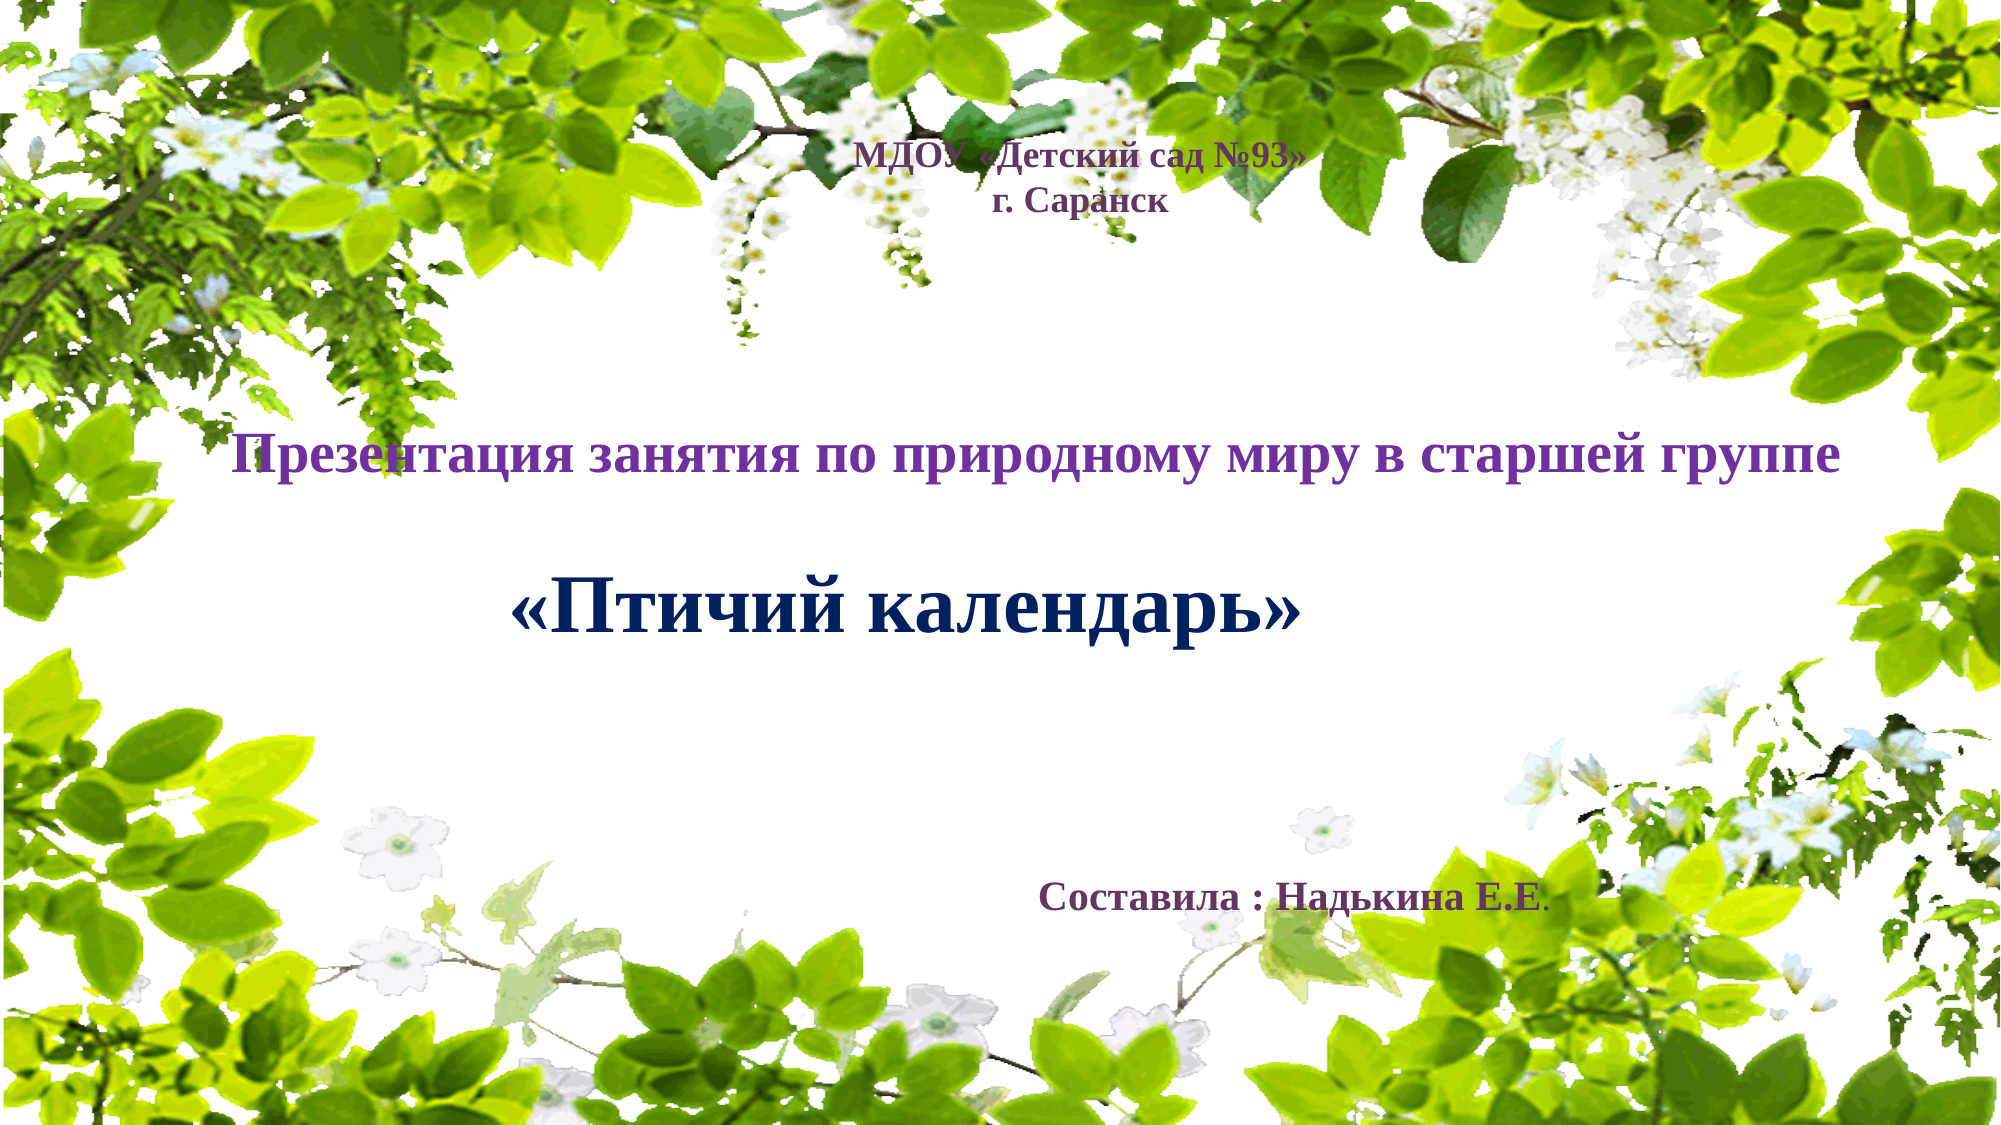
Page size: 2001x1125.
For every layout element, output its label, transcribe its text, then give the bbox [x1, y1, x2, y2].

title МДОУ «Детский сад №93» г. Саранск [160, 37, 2000, 314]
picture [0, 0, 2001, 1125]
text_box «Птичий календарь» [326, 542, 1487, 657]
text_box Презентация занятия по природному миру в старшей группе [88, 406, 1986, 492]
text_box Составила : Надькина Е.Е. [1023, 861, 1567, 926]
